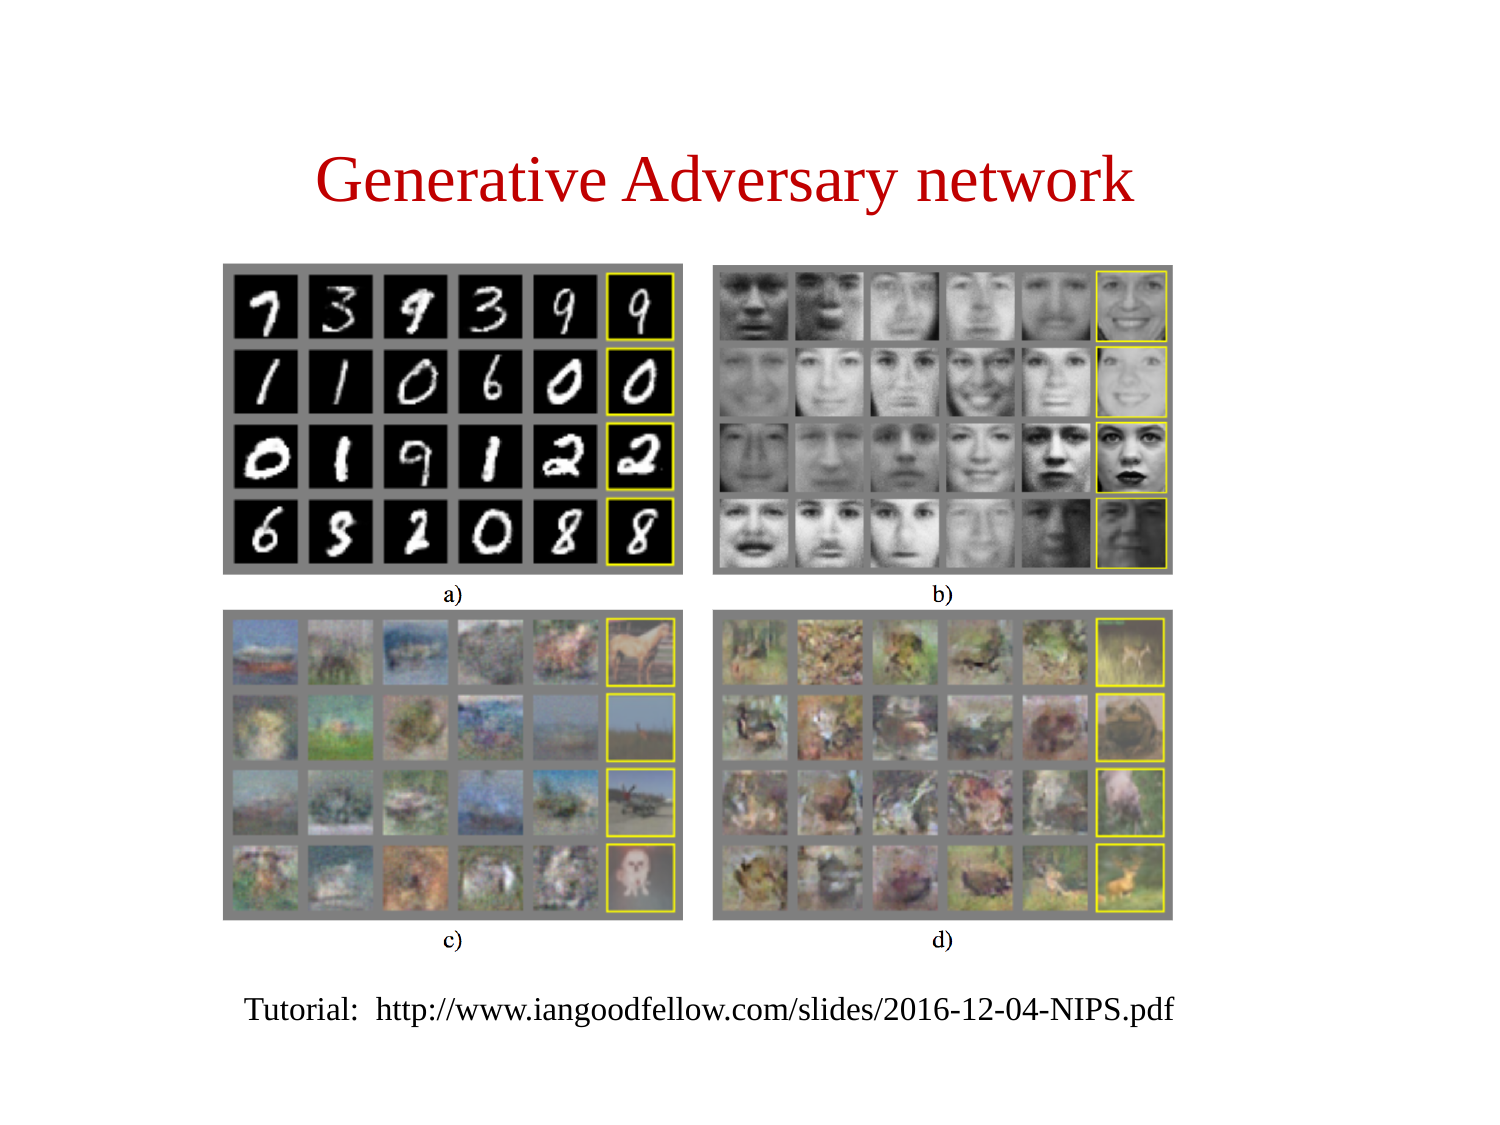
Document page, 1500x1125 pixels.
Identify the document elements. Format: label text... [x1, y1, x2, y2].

text_box Tutorial: http://www.iangoodfellow.com/slides/2016-12-04-NIPS.pdf [229, 979, 1396, 1035]
picture [188, 241, 1226, 962]
text_box Generative Adversary network [137, 127, 1315, 222]
